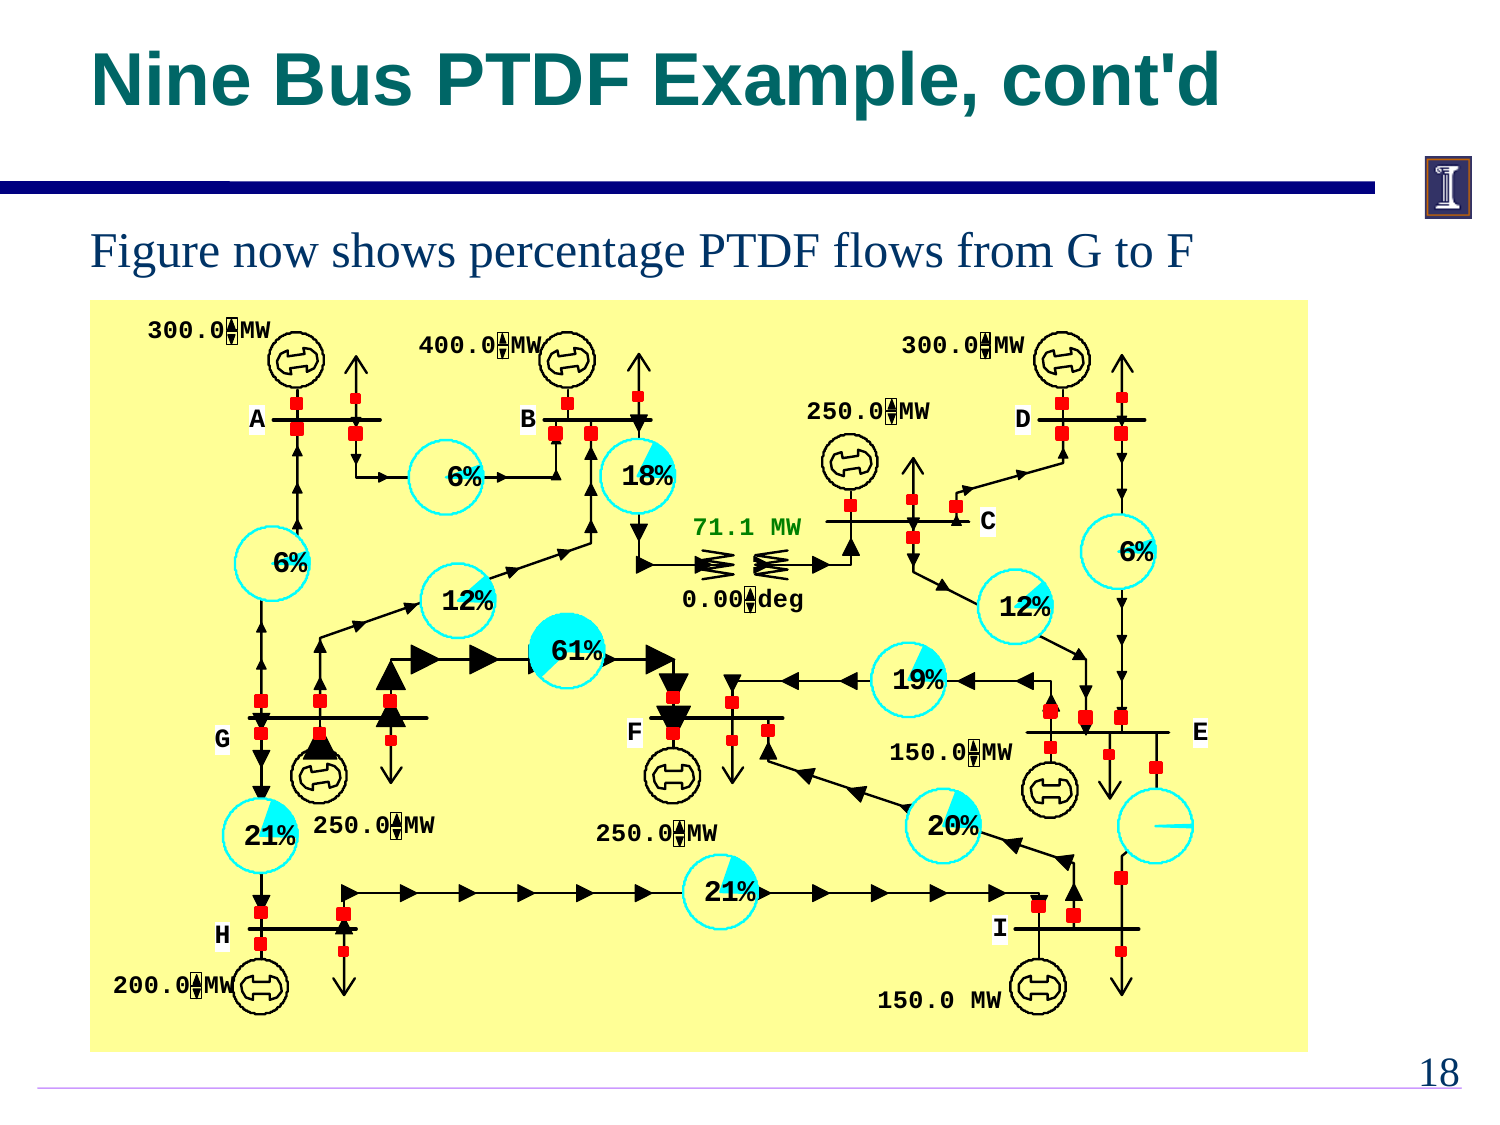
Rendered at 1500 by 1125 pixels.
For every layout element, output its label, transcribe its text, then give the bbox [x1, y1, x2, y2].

text_box Figure now shows percentage PTDF flows from G to F [75, 209, 1210, 285]
text_box 17 [1162, 1037, 1475, 1113]
picture [1424, 156, 1472, 219]
picture [89, 299, 1308, 1053]
title Nine Bus PTDF Example, cont'd [74, 12, 1388, 151]
